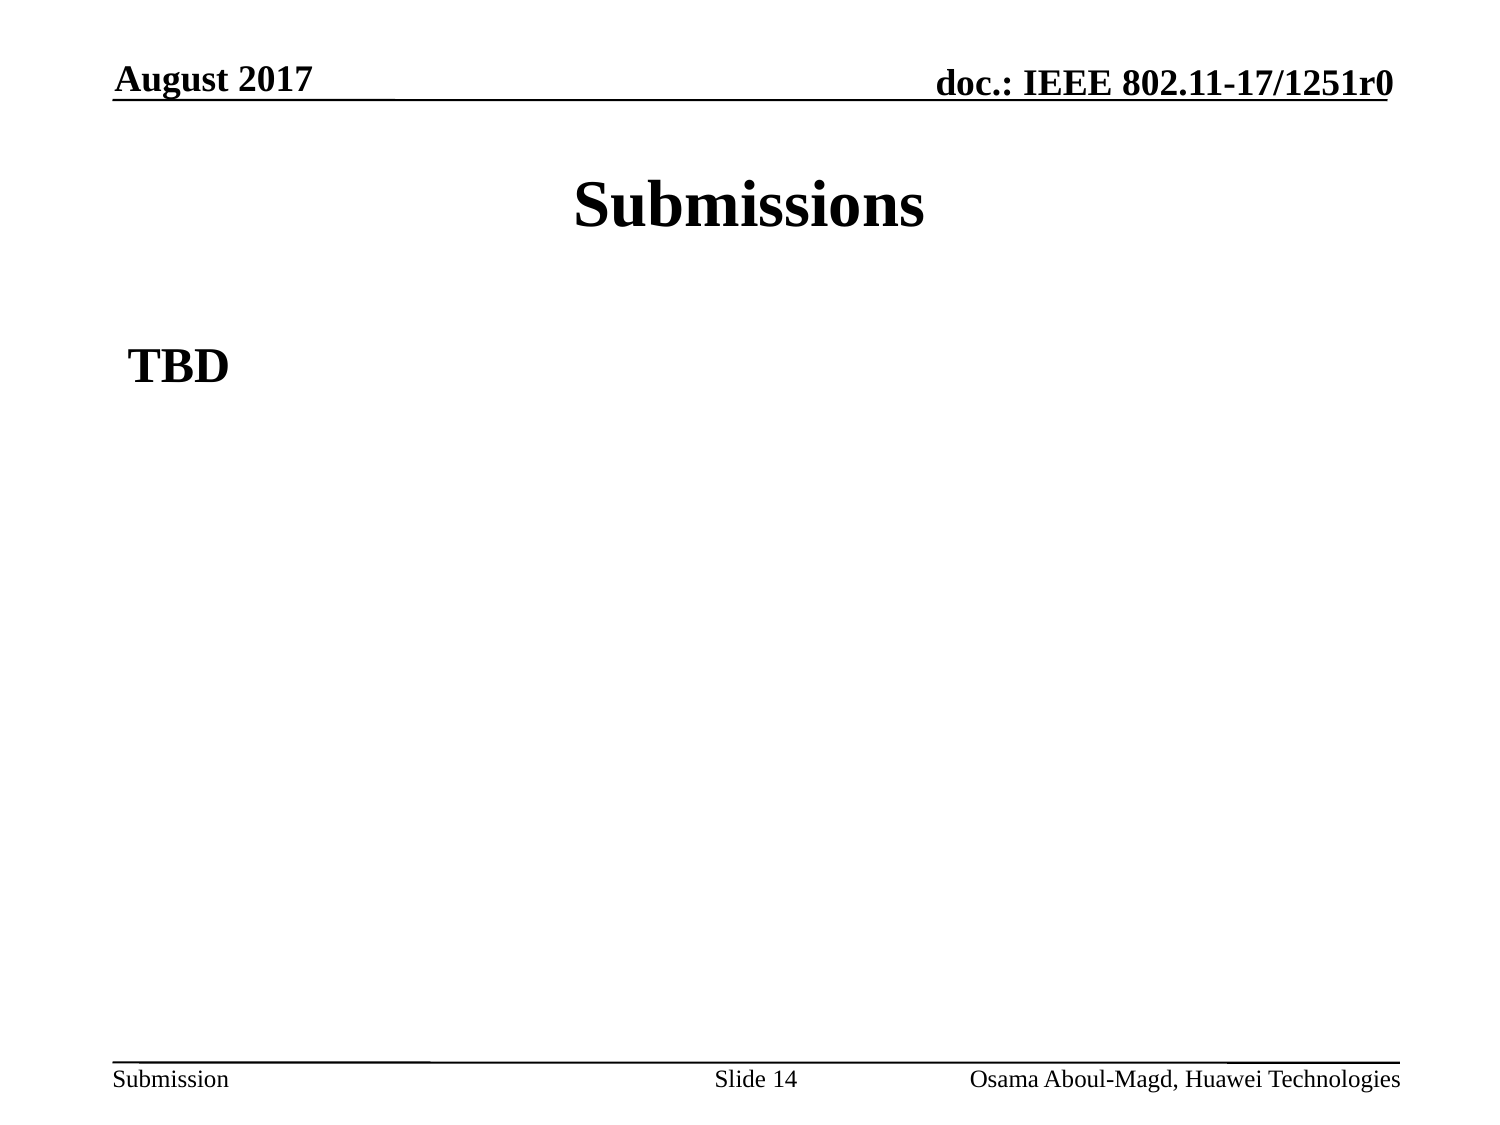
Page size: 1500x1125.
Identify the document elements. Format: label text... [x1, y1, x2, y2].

slide_number Slide 14 [712, 1061, 800, 1123]
footer Osama Aboul-Magd, Huawei Technologies [878, 1061, 1402, 1093]
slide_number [114, 54, 423, 100]
title Submissions [112, 112, 1388, 288]
list TBD [112, 324, 1388, 1000]
